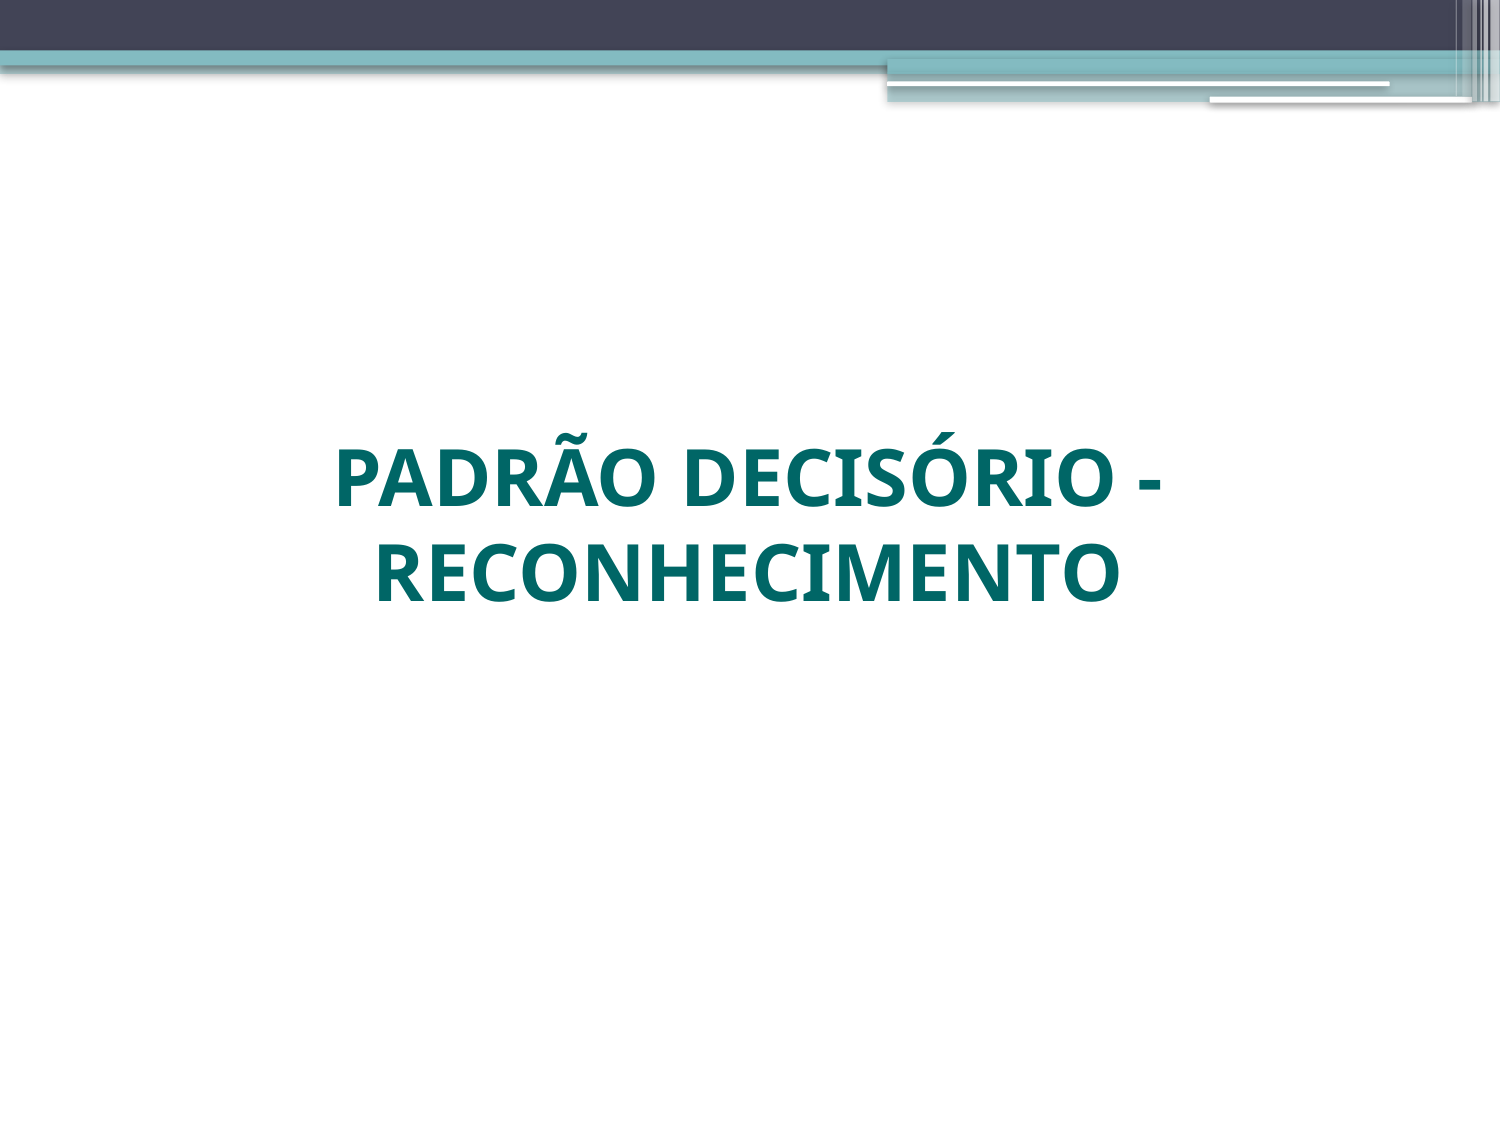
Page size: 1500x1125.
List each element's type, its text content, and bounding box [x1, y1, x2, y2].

title PADRÃO DECISÓRIO - Reconhecimento [73, 434, 1424, 610]
